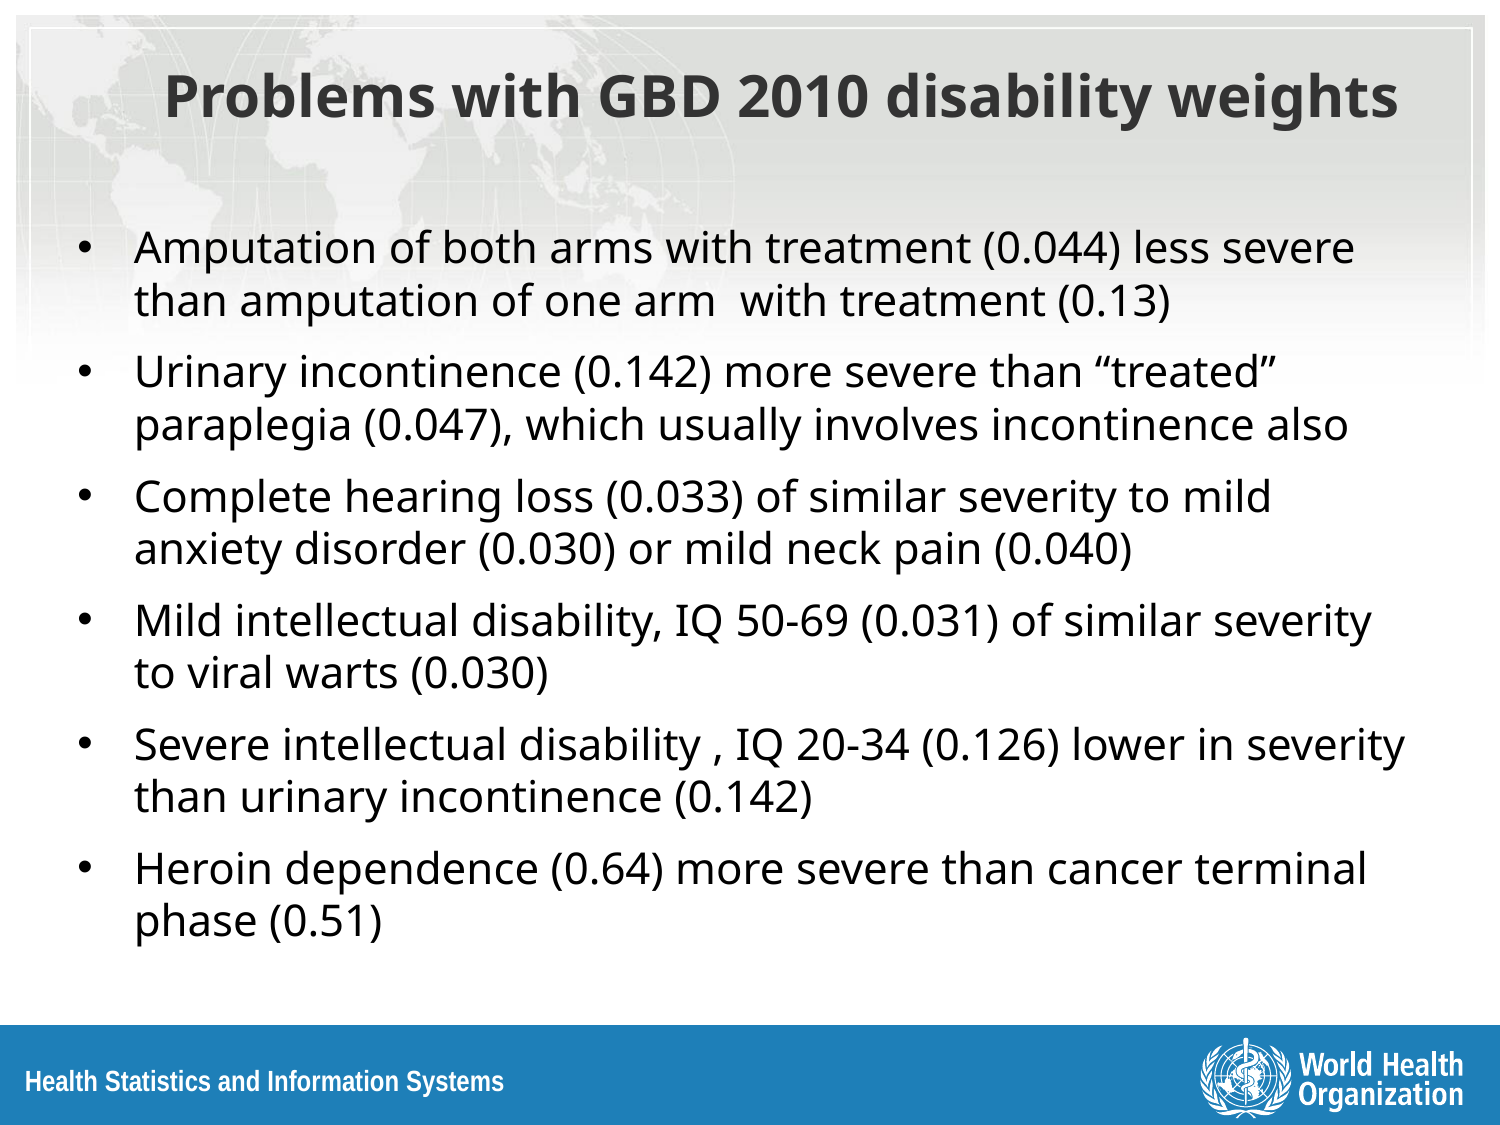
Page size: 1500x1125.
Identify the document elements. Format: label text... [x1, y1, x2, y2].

title Problems with GBD 2010 disability weights [112, 0, 1451, 188]
picture [0, 0, 1500, 1007]
list Amputation of both arms with treatment (0.044) less severe than amputation of one arm with treatment (0.13) Urinary incontinence (0.142) more severe than “treated” paraplegia (0.047), which usually involves incontinence also Complete hearing loss (0.033) of similar severity to mild anxiety disorder (0.030) or mild neck pain (0.040) Mild intellectual disability, IQ 50-69 (0.031) of similar severity to viral warts (0.030) Severe intellectual disability , IQ 20-34 (0.126) lower in severity than urinary incontinence (0.142) Heroin dependence (0.64) more severe than cancer terminal phase (0.51) [62, 212, 1438, 1026]
